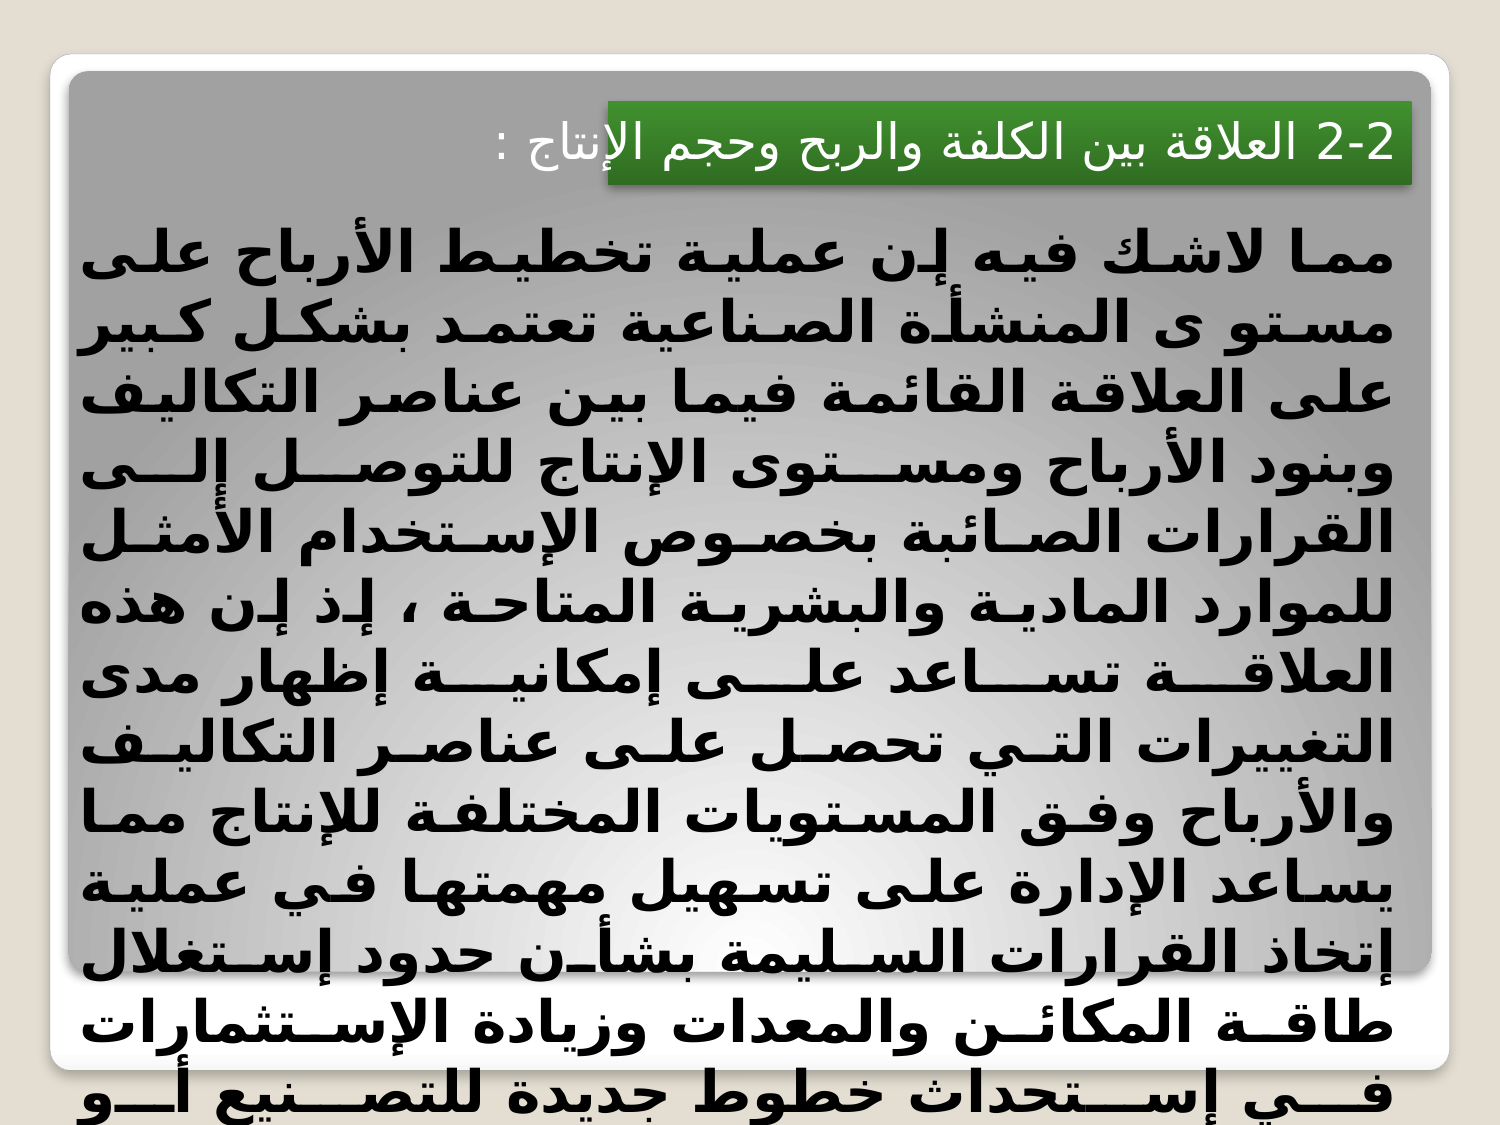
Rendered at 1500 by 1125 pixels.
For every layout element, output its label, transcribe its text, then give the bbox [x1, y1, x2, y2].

text_box 2-2 العلاقة بين الكلفة والربح وحجم الإنتاج : مما لاشك فيه إن عملية تخطيط الأرباح على مستو ى المنشأة الصناعية تعتمد بشكل كبير على العلاقة القائمة فيما بين عناصر التكاليف وبنود الأرباح ومستوى الإنتاج للتوصل إلى القرارات الصائبة بخصوص الإستخدام الأمثل للموارد المادية والبشرية المتاحة ، إذ إن هذه العلاقة تساعد على إمكانية إظهار مدى التغييرات التي تحصل على عناصر التكاليف والأرباح وفق المستويات المختلفة للإنتاج مما يساعد الإدارة على تسهيل مهمتها في عملية إتخاذ القرارات السليمة بشأن حدود إستغلال طاقة المكائن والمعدات وزيادة الإستثمارات في إستحداث خطوط جديدة للتصنيع أو الإستغناء عن الخطوط الأخرى بهدف تخفيض الكلفة إلى أدنى ما يمكن مع المحافظة على مستوى النوعية . [64, 101, 1412, 1125]
